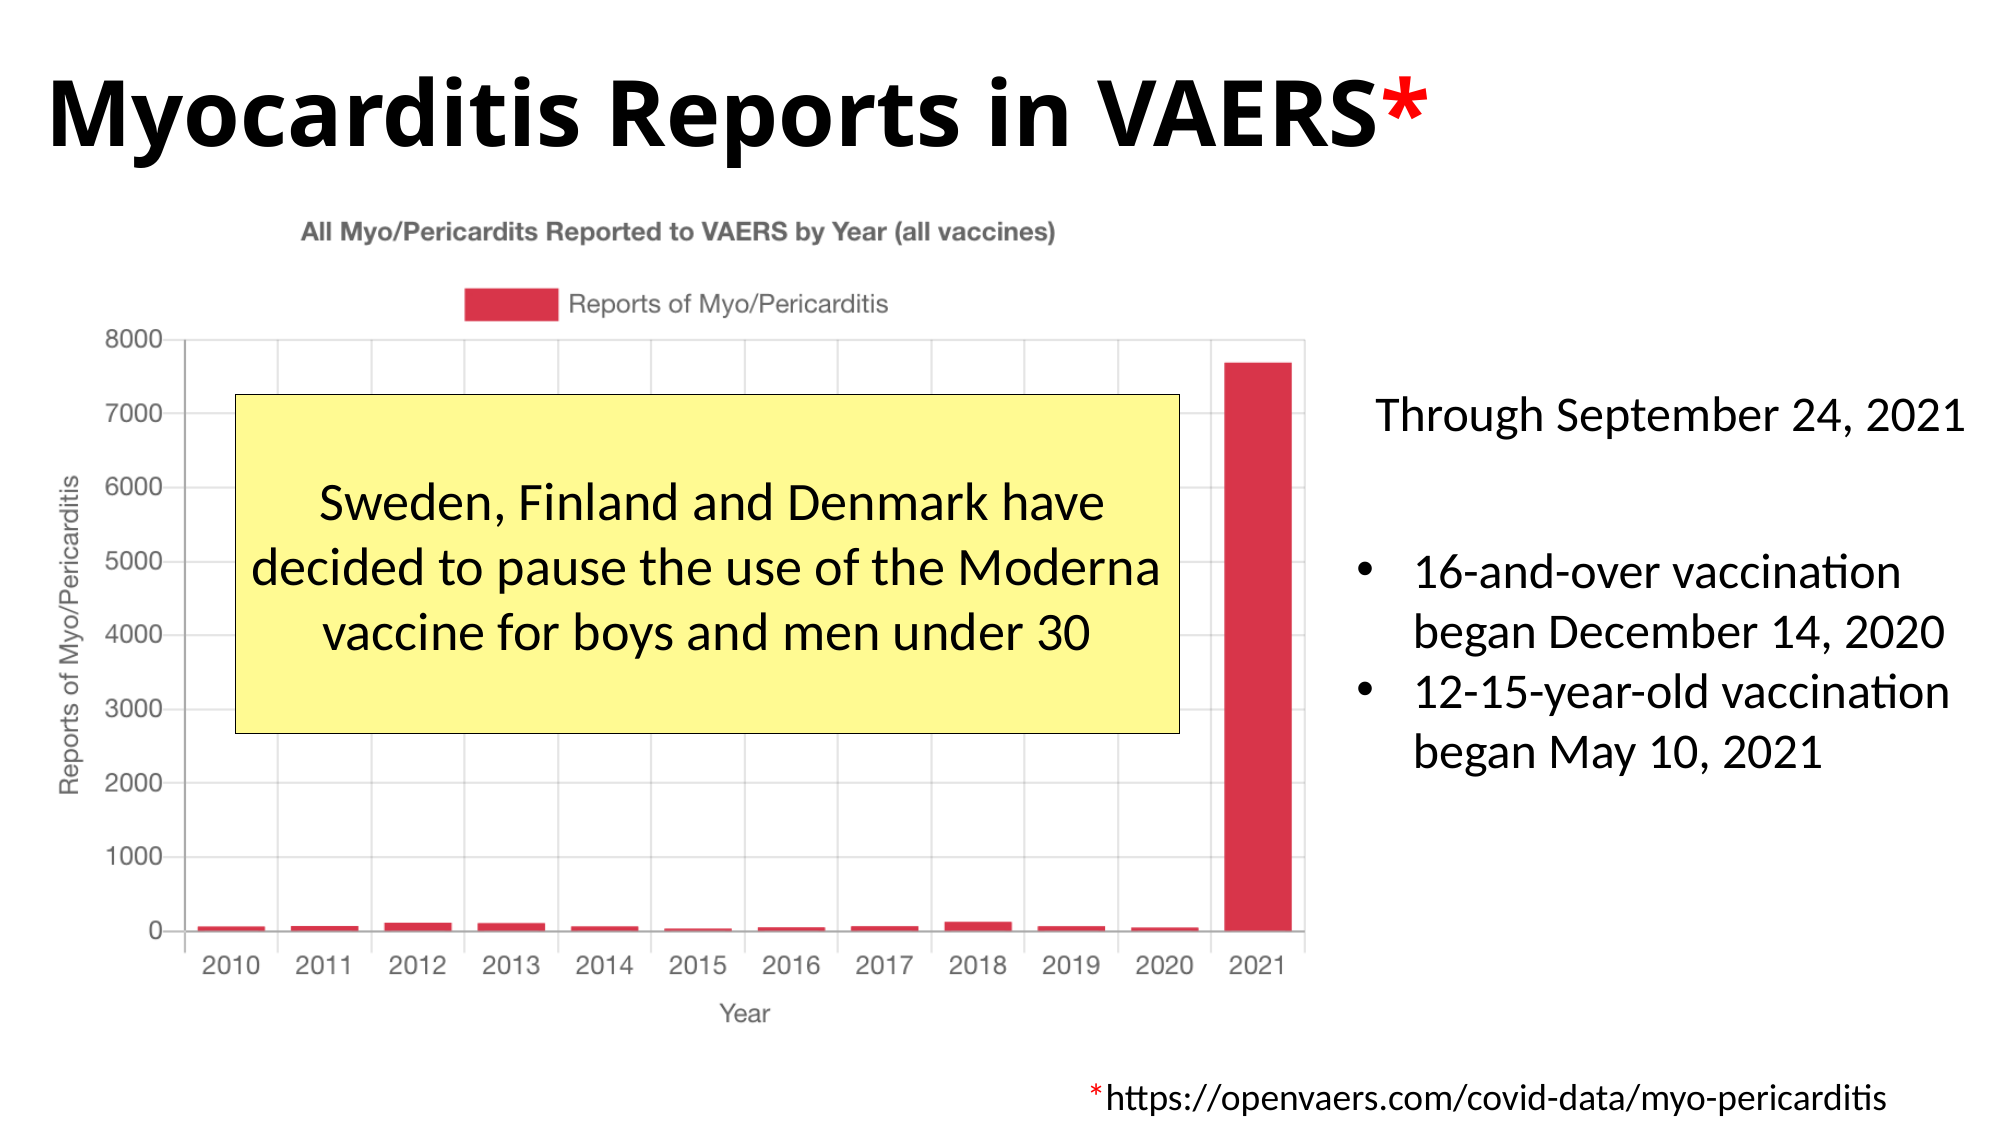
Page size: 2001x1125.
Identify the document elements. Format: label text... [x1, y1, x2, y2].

text_box 16-and-over vaccination began December 14, 2020 12-15-year-old vaccination began May 10, 2021 [1342, 531, 2000, 846]
title Myocarditis Reports in VAERS* [30, 8, 1756, 226]
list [30, 176, 1342, 1066]
text_box Through September 24, 2021 [1360, 373, 1982, 449]
text_box *https://openvaers.com/covid-data/myo-pericarditis [1072, 1065, 1903, 1125]
